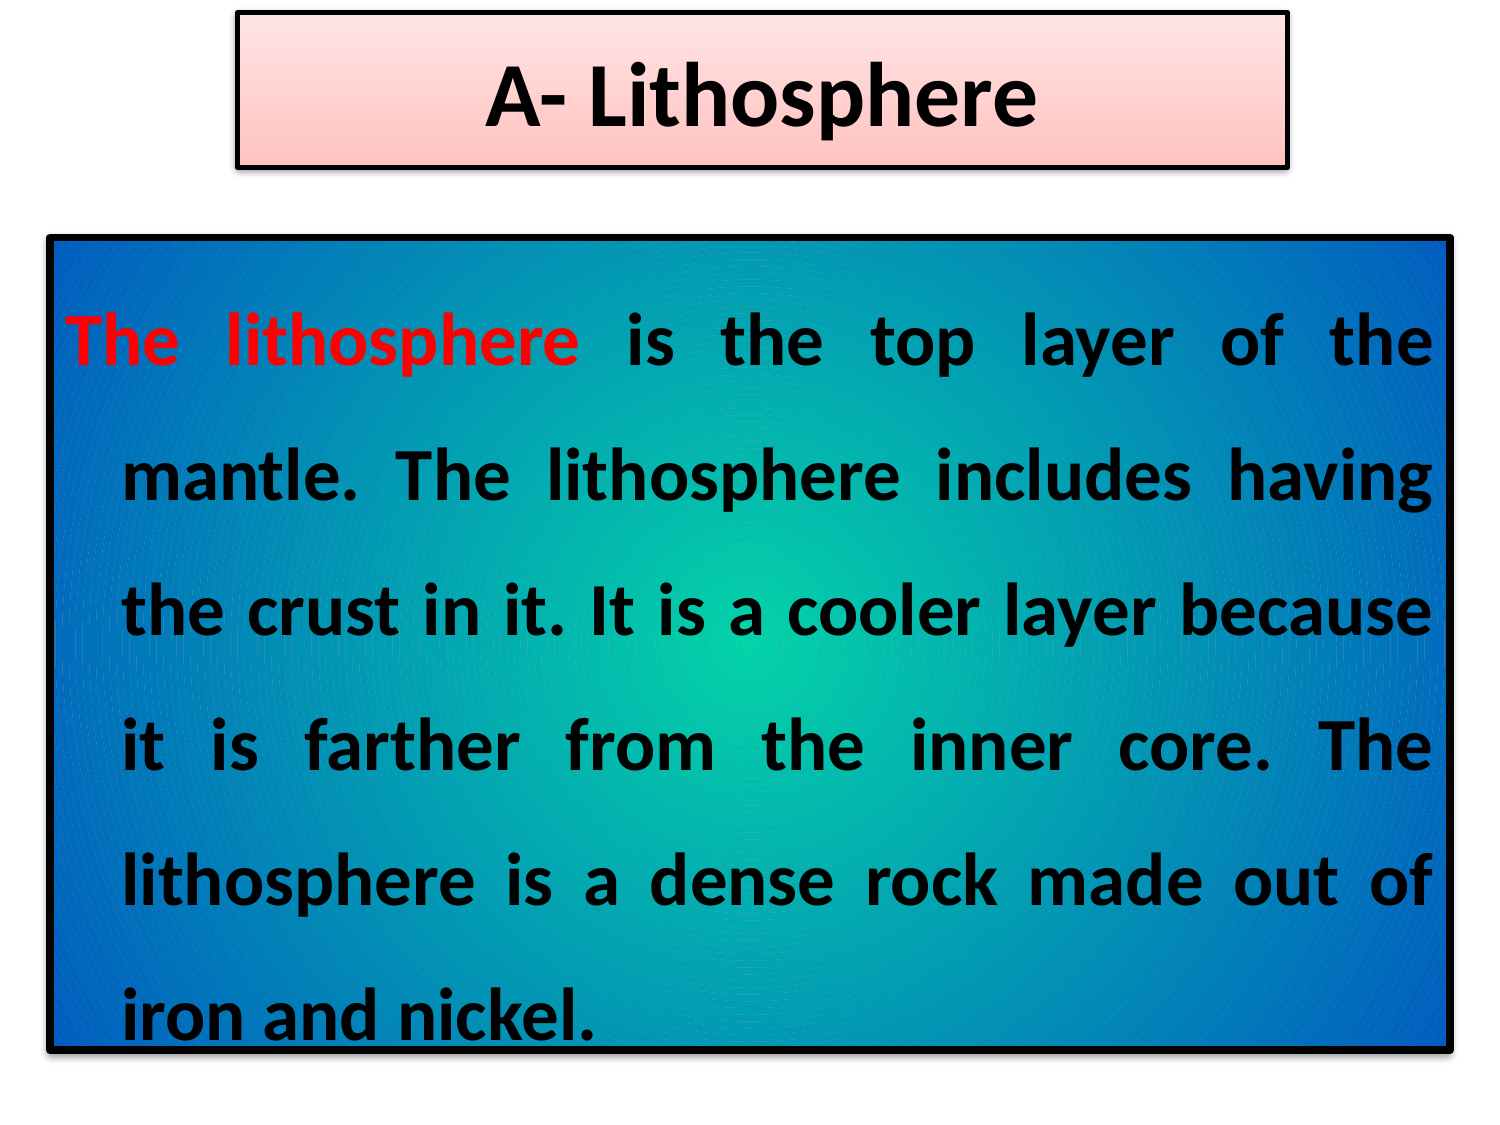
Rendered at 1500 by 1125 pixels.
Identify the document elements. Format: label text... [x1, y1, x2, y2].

list The lithosphere is the top layer of the mantle. The lithosphere includes having the crust in it. It is a cooler layer because it is farther from the inner core. The lithosphere is a dense rock made out of iron and nickel. [49, 237, 1451, 1051]
title A- Lithosphere [237, 12, 1288, 168]
